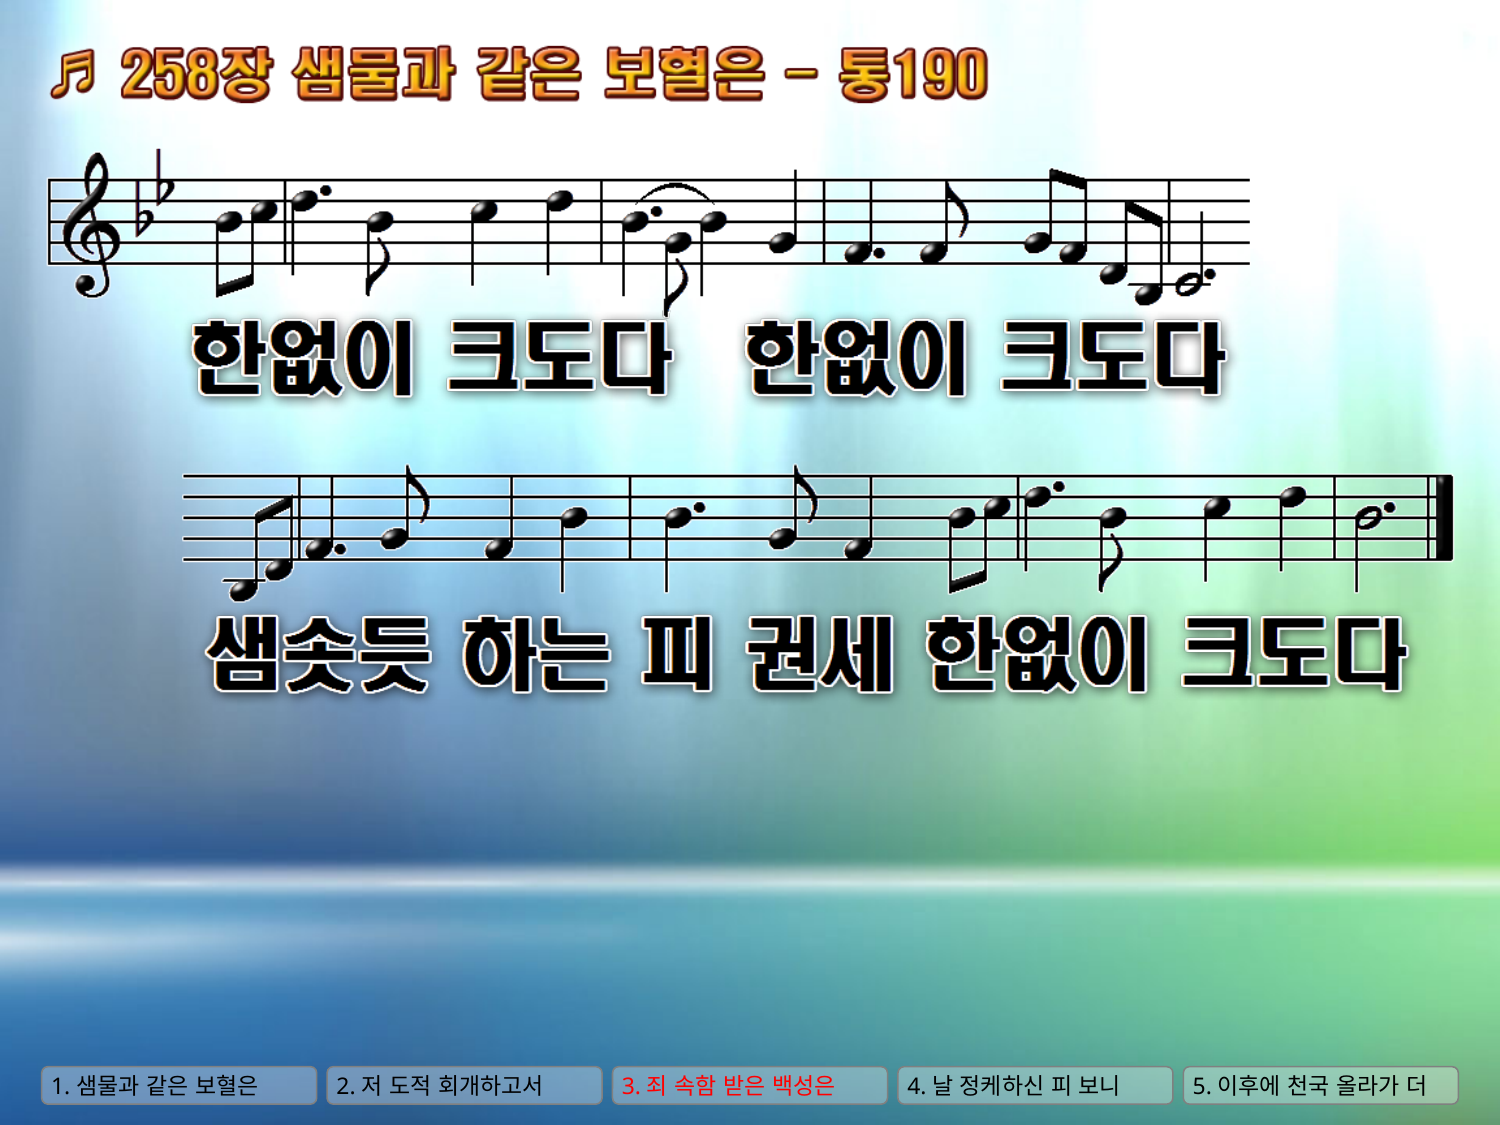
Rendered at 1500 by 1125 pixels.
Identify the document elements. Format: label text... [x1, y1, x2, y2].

text_box 2.저 도적 회개하고서 [327, 1066, 603, 1105]
picture [0, 0, 1500, 1125]
text_box 1.샘물과 같은 보혈은 [41, 1066, 317, 1105]
text_box 5.이후에 천국 올라가 더 [1183, 1066, 1459, 1105]
text_box 4.날 정케하신 피 보니 [897, 1066, 1173, 1105]
text_box 3.죄 속함 받은 백성은 [612, 1066, 888, 1105]
